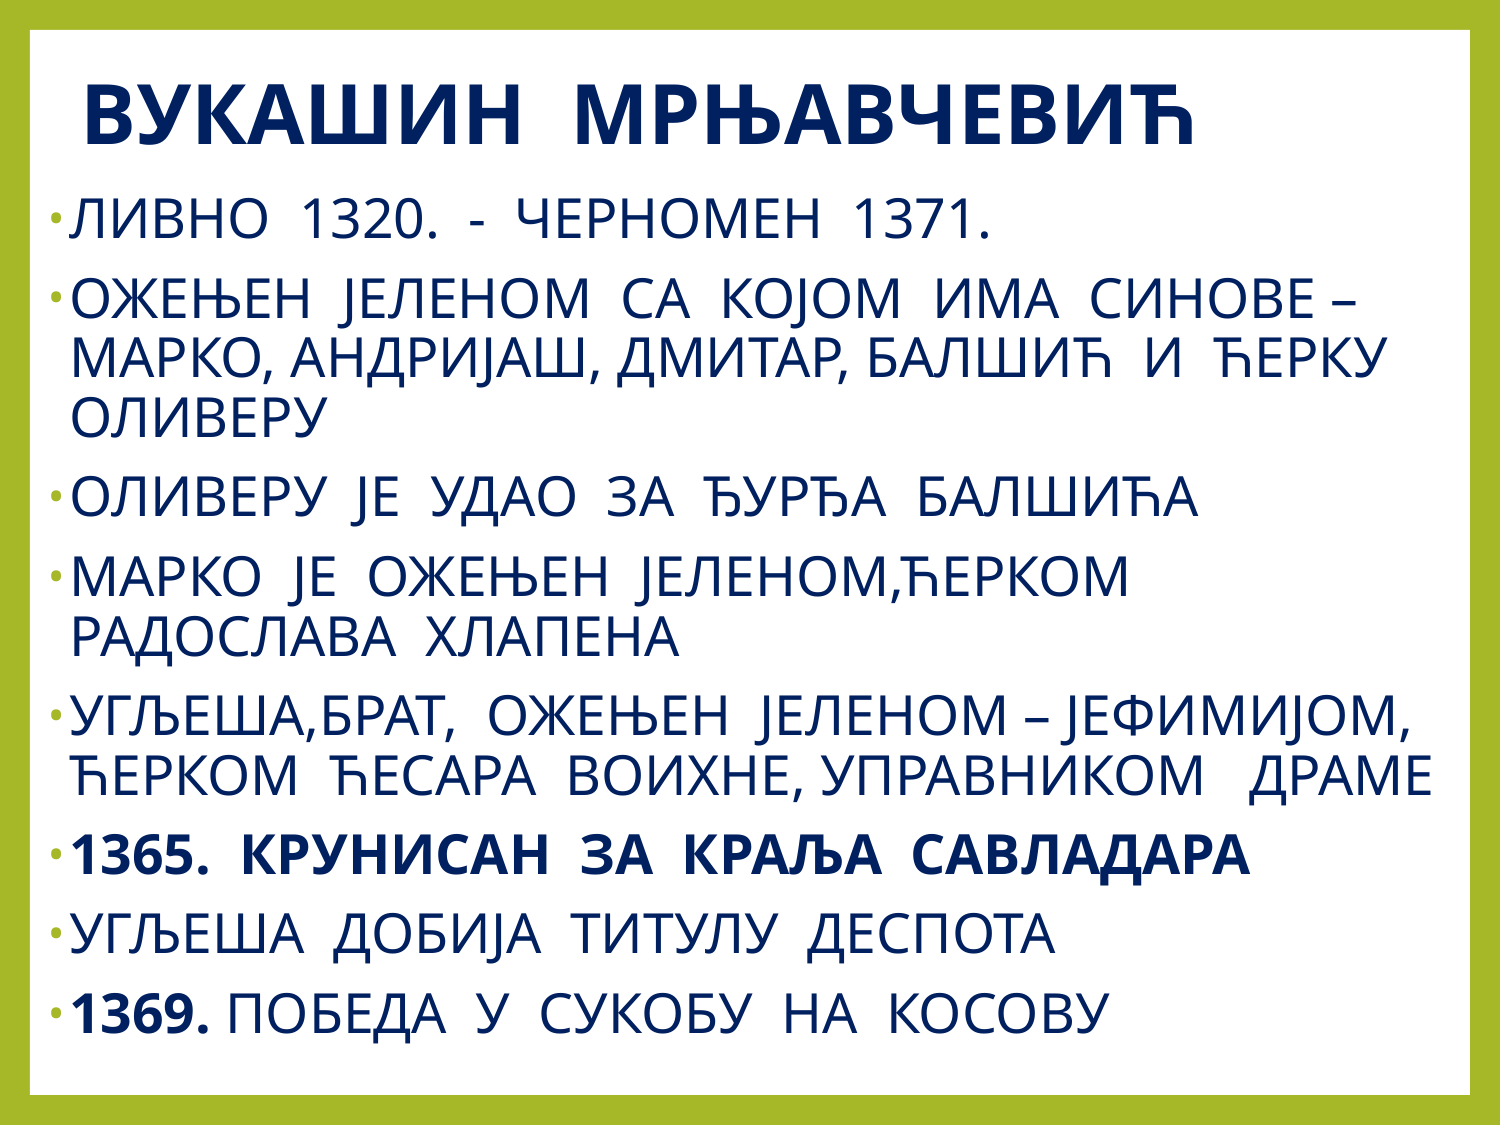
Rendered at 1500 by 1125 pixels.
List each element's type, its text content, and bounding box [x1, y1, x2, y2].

list ЛИВНО 1320. - ЧЕРНОМЕН 1371. ОЖЕЊЕН ЈЕЛЕНОМ СА КОЈОМ ИМА СИНОВЕ – МАРКО, АНДРИЈАШ, ДМИТАР, БАЛШИЋ И ЋЕРКУ ОЛИВЕРУ ОЛИВЕРУ ЈЕ УДАО ЗА ЂУРЂА БАЛШИЋА МАРКО ЈЕ ОЖЕЊЕН ЈЕЛЕНОМ,ЋЕРКОМ РАДОСЛАВА ХЛАПЕНА УГЉЕША,БРАТ, ОЖЕЊЕН ЈЕЛЕНОМ – ЈЕФИМИЈОМ, ЋЕРКОМ ЋЕСАРА ВОИХНЕ, УПРАВНИКОМ ДРАМЕ 1365. КРУНИСАН ЗА КРАЉА САВЛАДАРА УГЉЕША ДОБИЈА ТИТУЛУ ДЕСПОТА 1369. ПОБЕДА У СУКОБУ НА КОСОВУ [27, 183, 1453, 1078]
title ВУКАШИН МРЊАВЧЕВИЋ [65, 17, 1356, 183]
